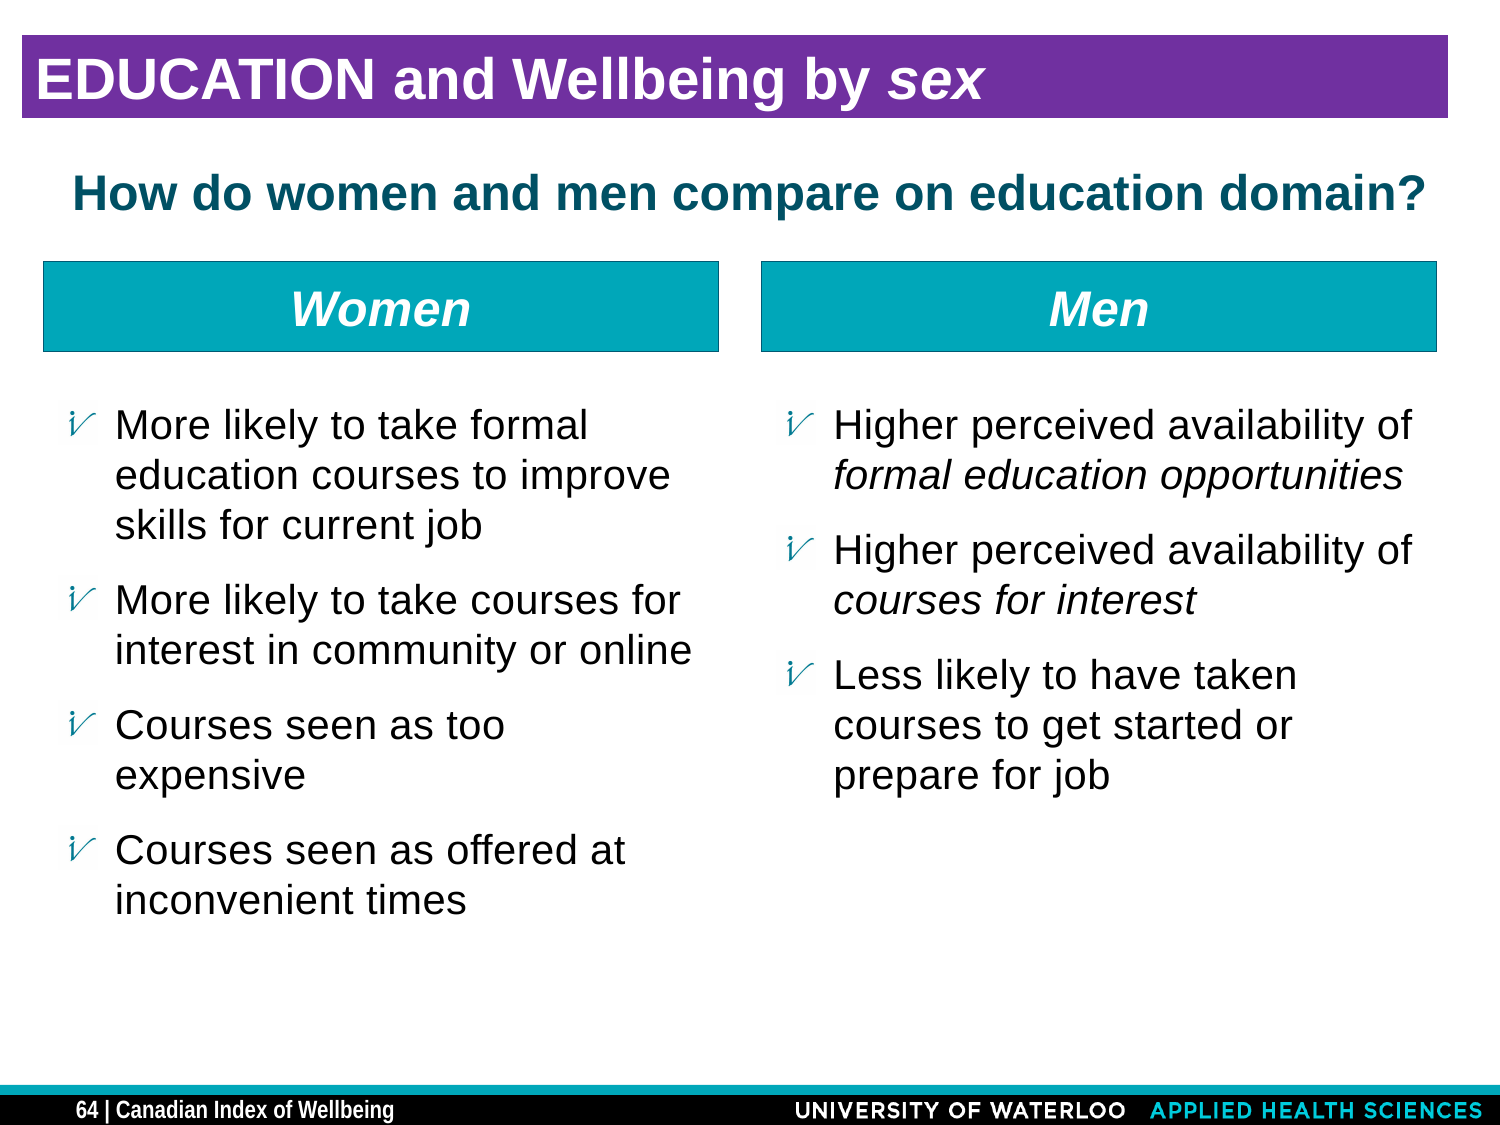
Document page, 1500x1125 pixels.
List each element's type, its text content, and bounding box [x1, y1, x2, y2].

picture [776, 650, 816, 695]
picture [0, 1095, 1500, 1125]
picture [58, 825, 98, 870]
list Men [761, 261, 1437, 352]
list Higher perceived availability of formal education opportunities Higher perceived availability of courses for interest Less likely to have taken courses to get started or prepare for job [761, 390, 1448, 892]
picture [776, 525, 816, 570]
picture [776, 400, 816, 445]
text_box EDUCATION and Wellbeing by sex [22, 35, 1448, 118]
picture [58, 700, 98, 745]
list More likely to take formal education courses to improve skills for current job More likely to take courses for interest in community or online Courses seen as too expensive Courses seen as offered at inconvenient times [43, 390, 719, 939]
list Women [43, 261, 719, 352]
title How do women and men compare on education domain? [0, 143, 1500, 237]
picture [58, 575, 98, 620]
picture [58, 400, 98, 445]
